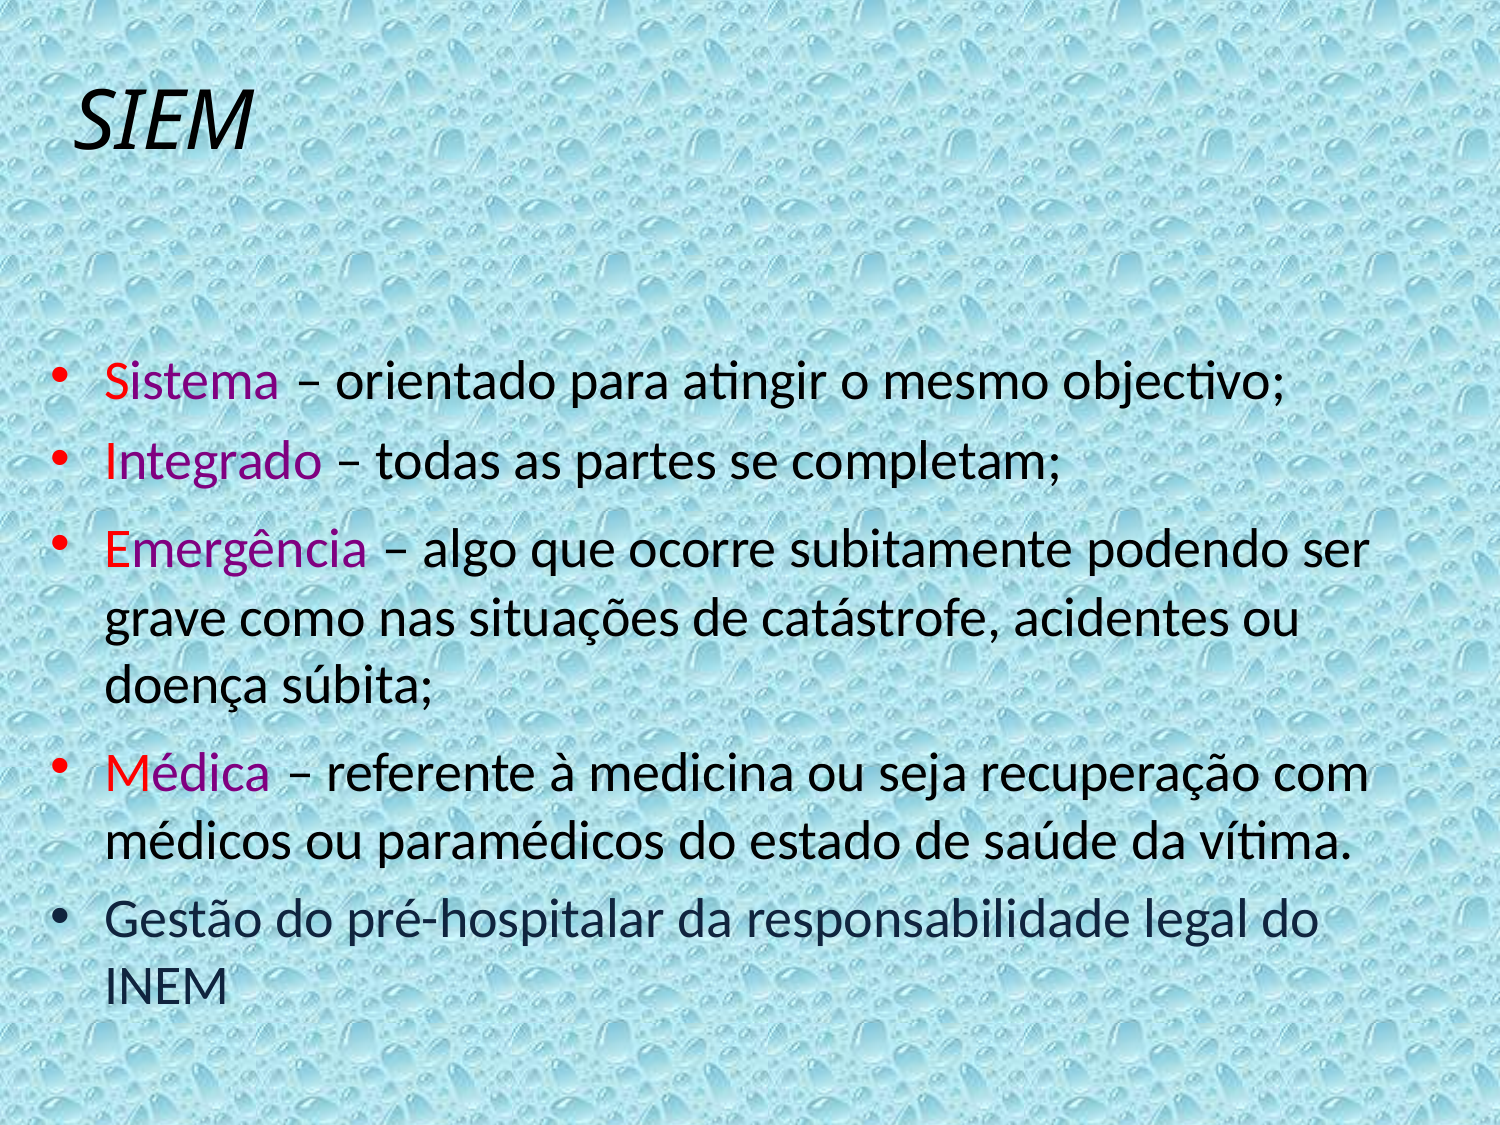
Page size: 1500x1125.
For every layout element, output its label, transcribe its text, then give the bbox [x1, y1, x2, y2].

text_box SIEM [58, 58, 774, 174]
list Sistema – orientado para atingir o mesmo objectivo; Integrado – todas as partes se completam; Emergência – algo que ocorre subitamente podendo ser grave como nas situações de catástrofe, acidentes ou doença súbita; Médica – referente à medicina ou seja recuperação com médicos ou paramédicos do estado de saúde da vítima. Gestão do pré-hospitalar da responsabilidade legal do INEM [35, 328, 1406, 1067]
picture [0, 0, 1500, 1125]
